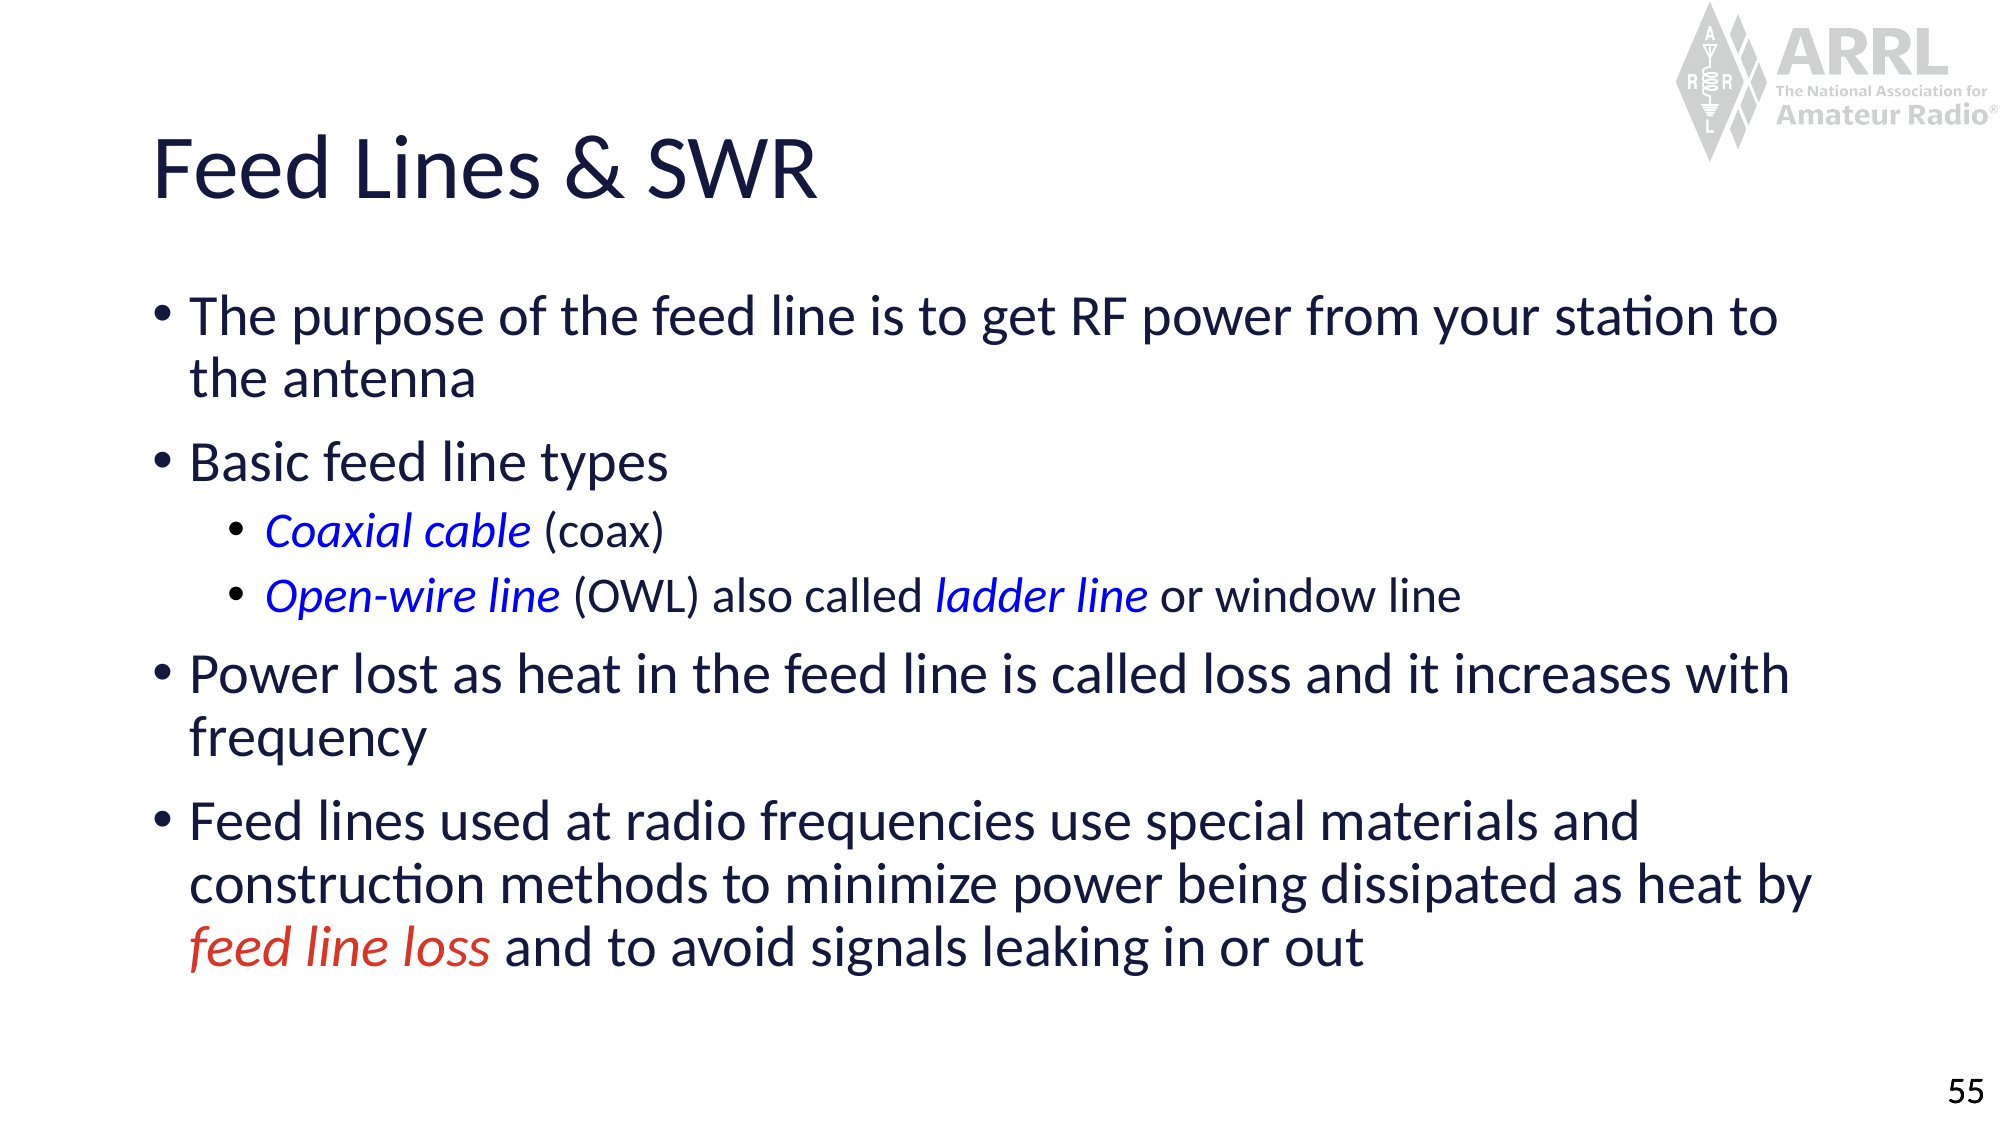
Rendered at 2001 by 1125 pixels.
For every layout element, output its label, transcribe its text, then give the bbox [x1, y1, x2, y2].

title Feed Lines & SWR [137, 59, 1863, 277]
list The purpose of the feed line is to get RF power from your station to the antenna Basic feed line types Coaxial cable (coax) Open-wire line (OWL) also called ladder line or window line Power lost as heat in the feed line is called loss and it increases with frequency Feed lines used at radio frequencies use special materials and construction methods to minimize power being dissipated as heat by feed line loss and to avoid signals leaking in or out [137, 277, 1863, 1066]
picture [1674, 0, 2000, 164]
